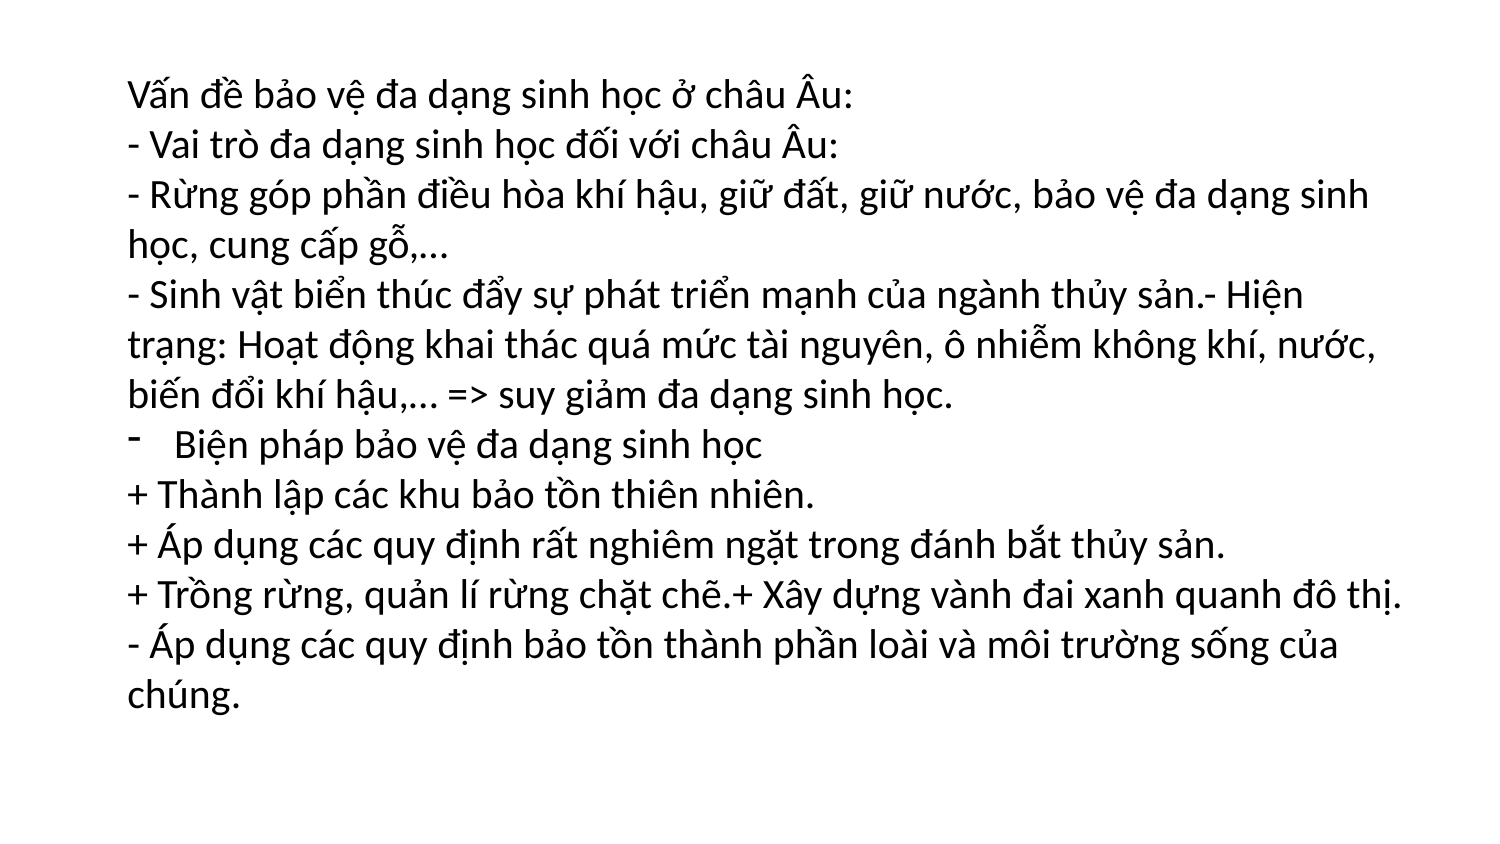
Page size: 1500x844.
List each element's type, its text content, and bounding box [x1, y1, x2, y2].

text_box Vấn đề bảo vệ đa dạng sinh học ở châu Âu: - Vai trò đa dạng sinh học đối với châu Âu: - Rừng góp phần điều hòa khí hậu, giữ đất, giữ nước, bảo vệ đa dạng sinh học, cung cấp gỗ,… - Sinh vật biển thúc đẩy sự phát triển mạnh của ngành thủy sản.- Hiện trạng: Hoạt động khai thác quá mức tài nguyên, ô nhiễm không khí, nước, biến đổi khí hậu,… => suy giảm đa dạng sinh học. Biện pháp bảo vệ đa dạng sinh học + Thành lập các khu bảo tồn thiên nhiên. + Áp dụng các quy định rất nghiêm ngặt trong đánh bắt thủy sản. + Trồng rừng, quản lí rừng chặt chẽ.+ Xây dựng vành đai xanh quanh đô thị. - Áp dụng các quy định bảo tồn thành phần loài và môi trường sống của chúng. [112, 59, 1425, 725]
